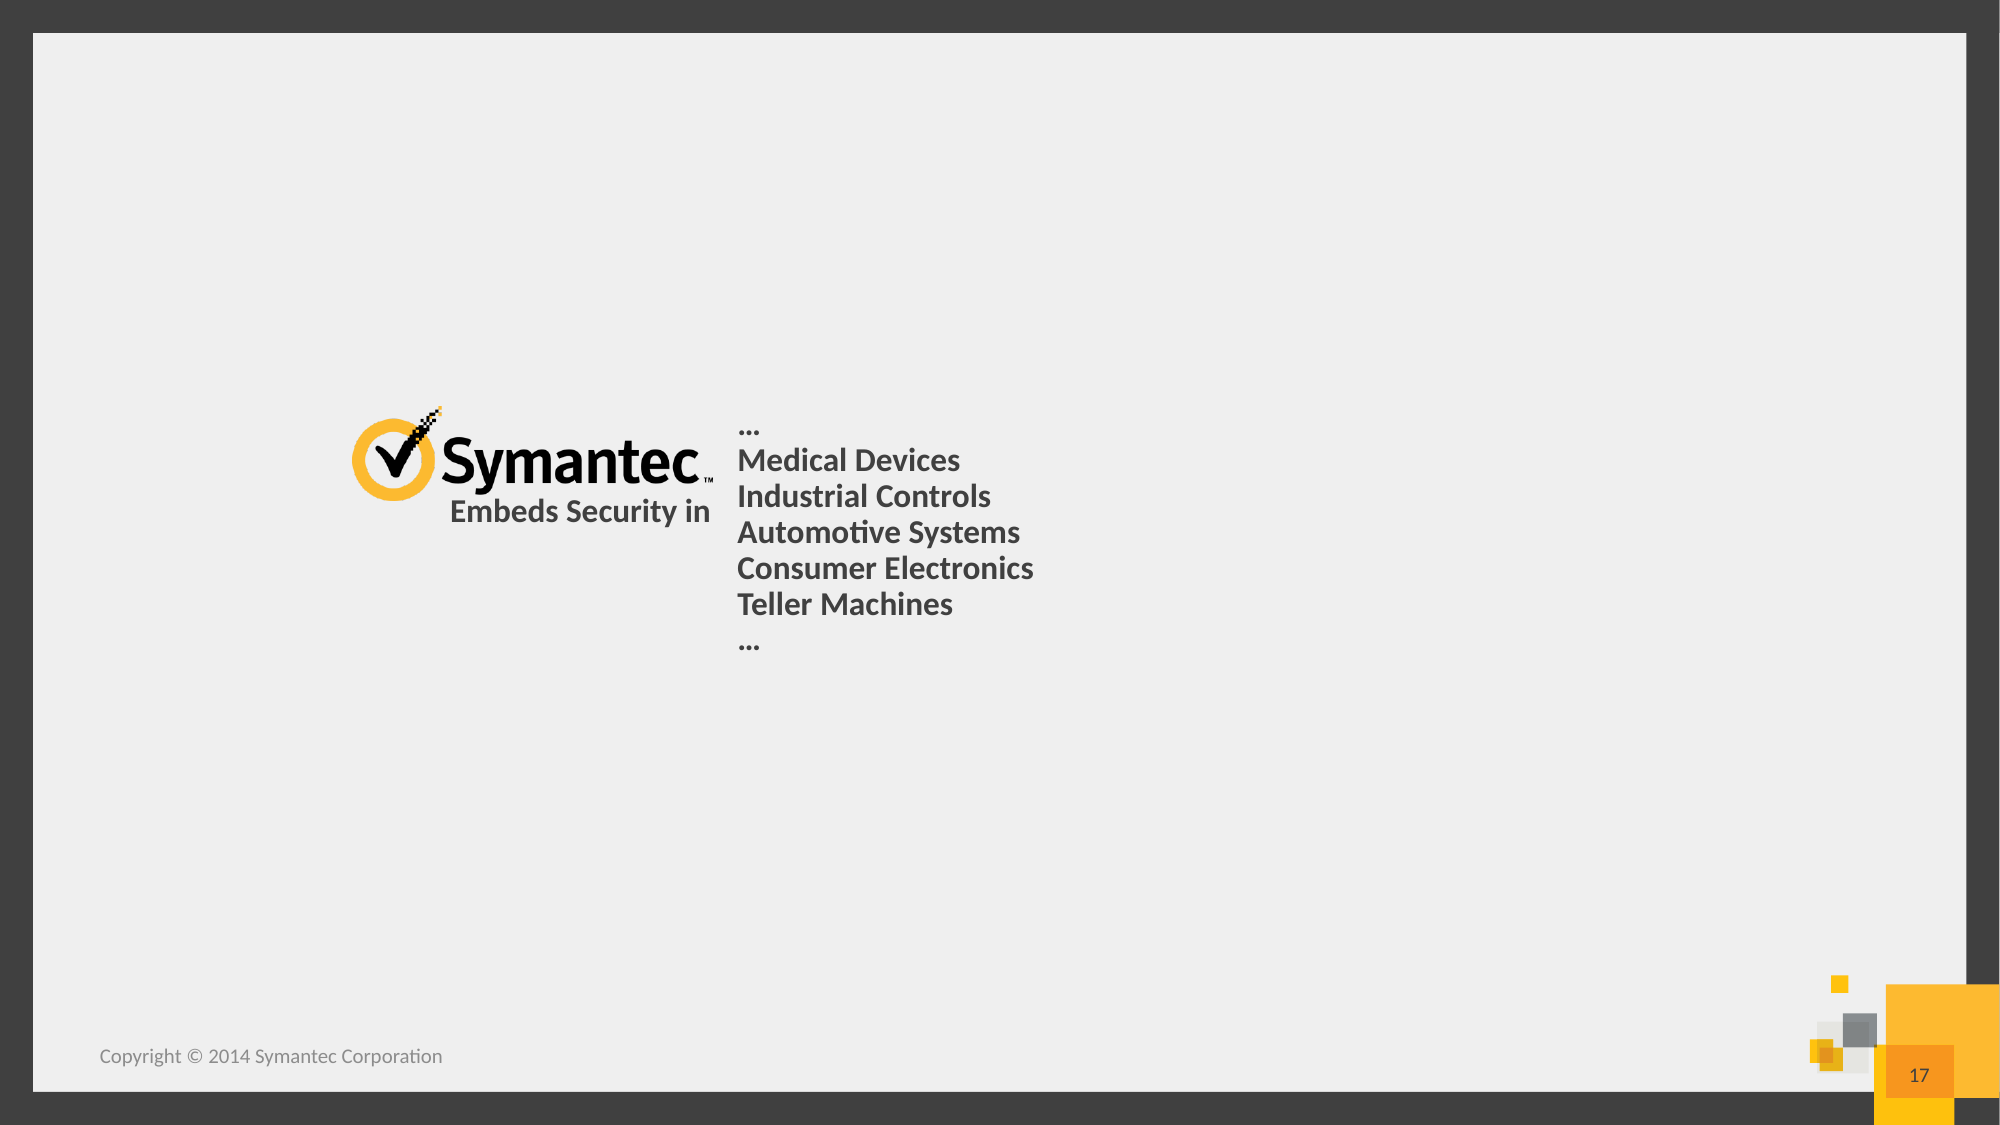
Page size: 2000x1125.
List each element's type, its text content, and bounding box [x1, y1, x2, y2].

slide_number 17 [1876, 1056, 1963, 1087]
footer Copyright © 2014 Symantec Corporation [99, 1038, 1002, 1069]
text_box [352, 405, 1163, 688]
